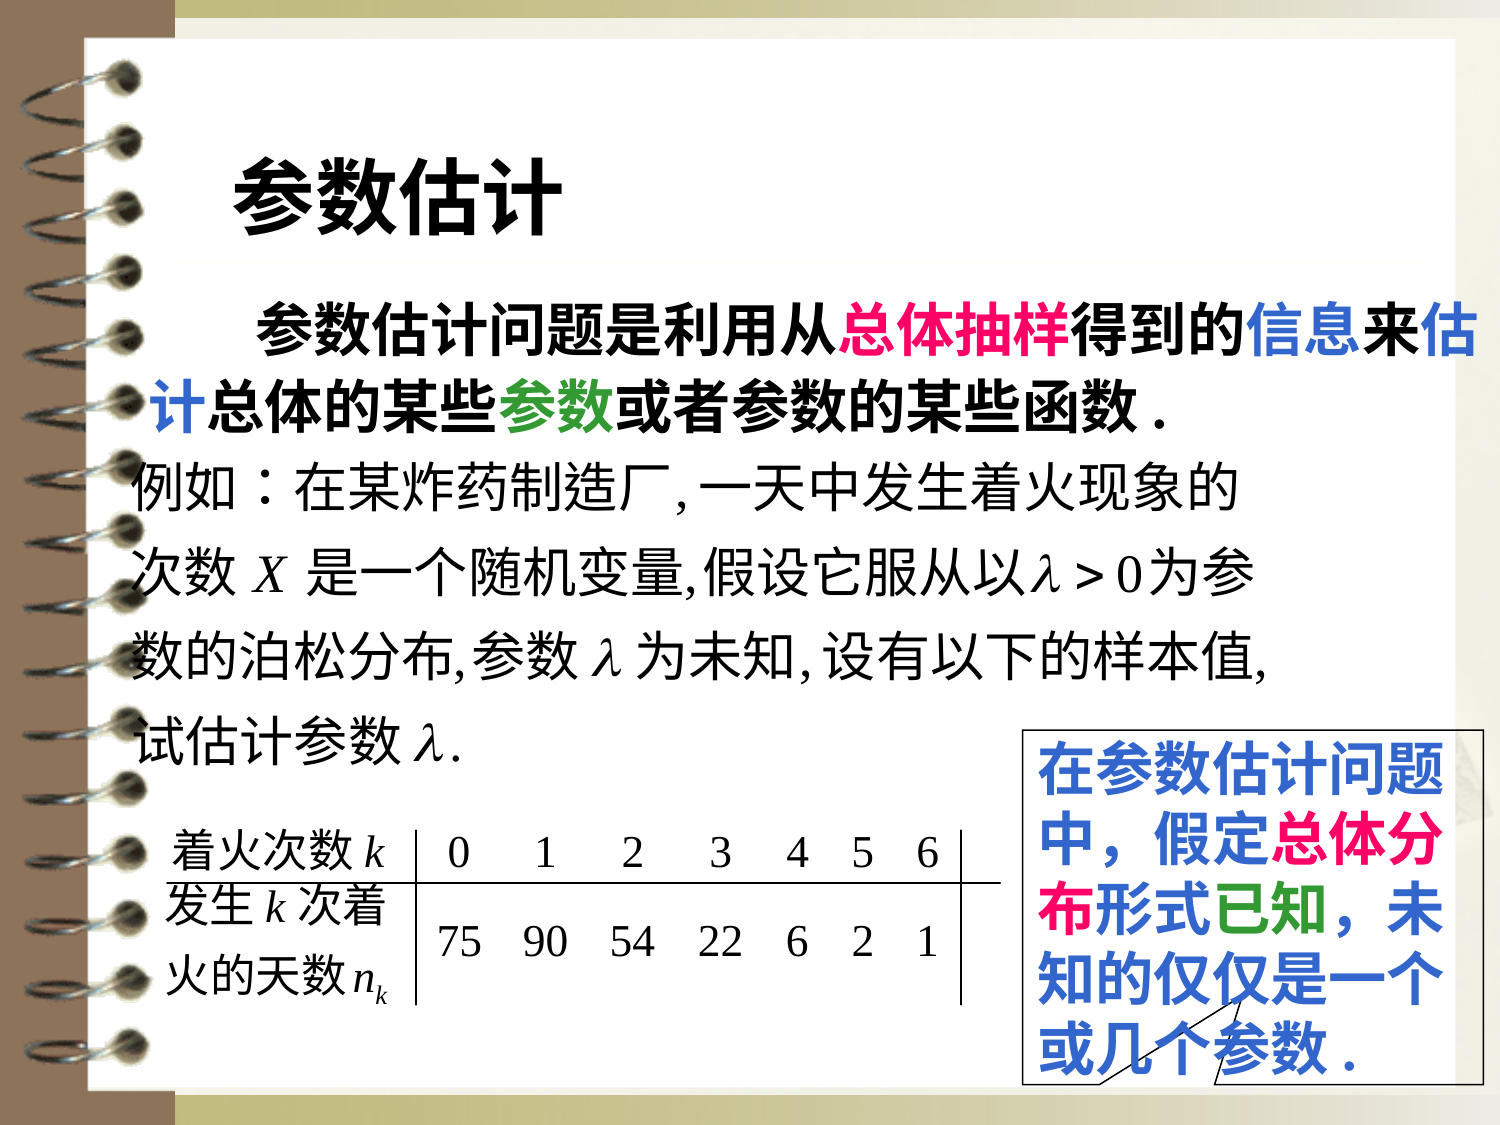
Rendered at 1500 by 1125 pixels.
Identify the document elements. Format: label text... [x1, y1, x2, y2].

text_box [158, 821, 1011, 1013]
text_box 在参数估计问题 中，假定总体分 布形式已知，未 知的仅仅是一个 或几个参数. [1022, 730, 1484, 1085]
text_box 参数估计 [171, 137, 594, 252]
text_box 参数估计问题是利用从总体抽样得到的信息来估计总体的某些参数或者参数的某些函数. [133, 279, 1500, 448]
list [128, 456, 1326, 781]
picture [0, 0, 175, 1125]
